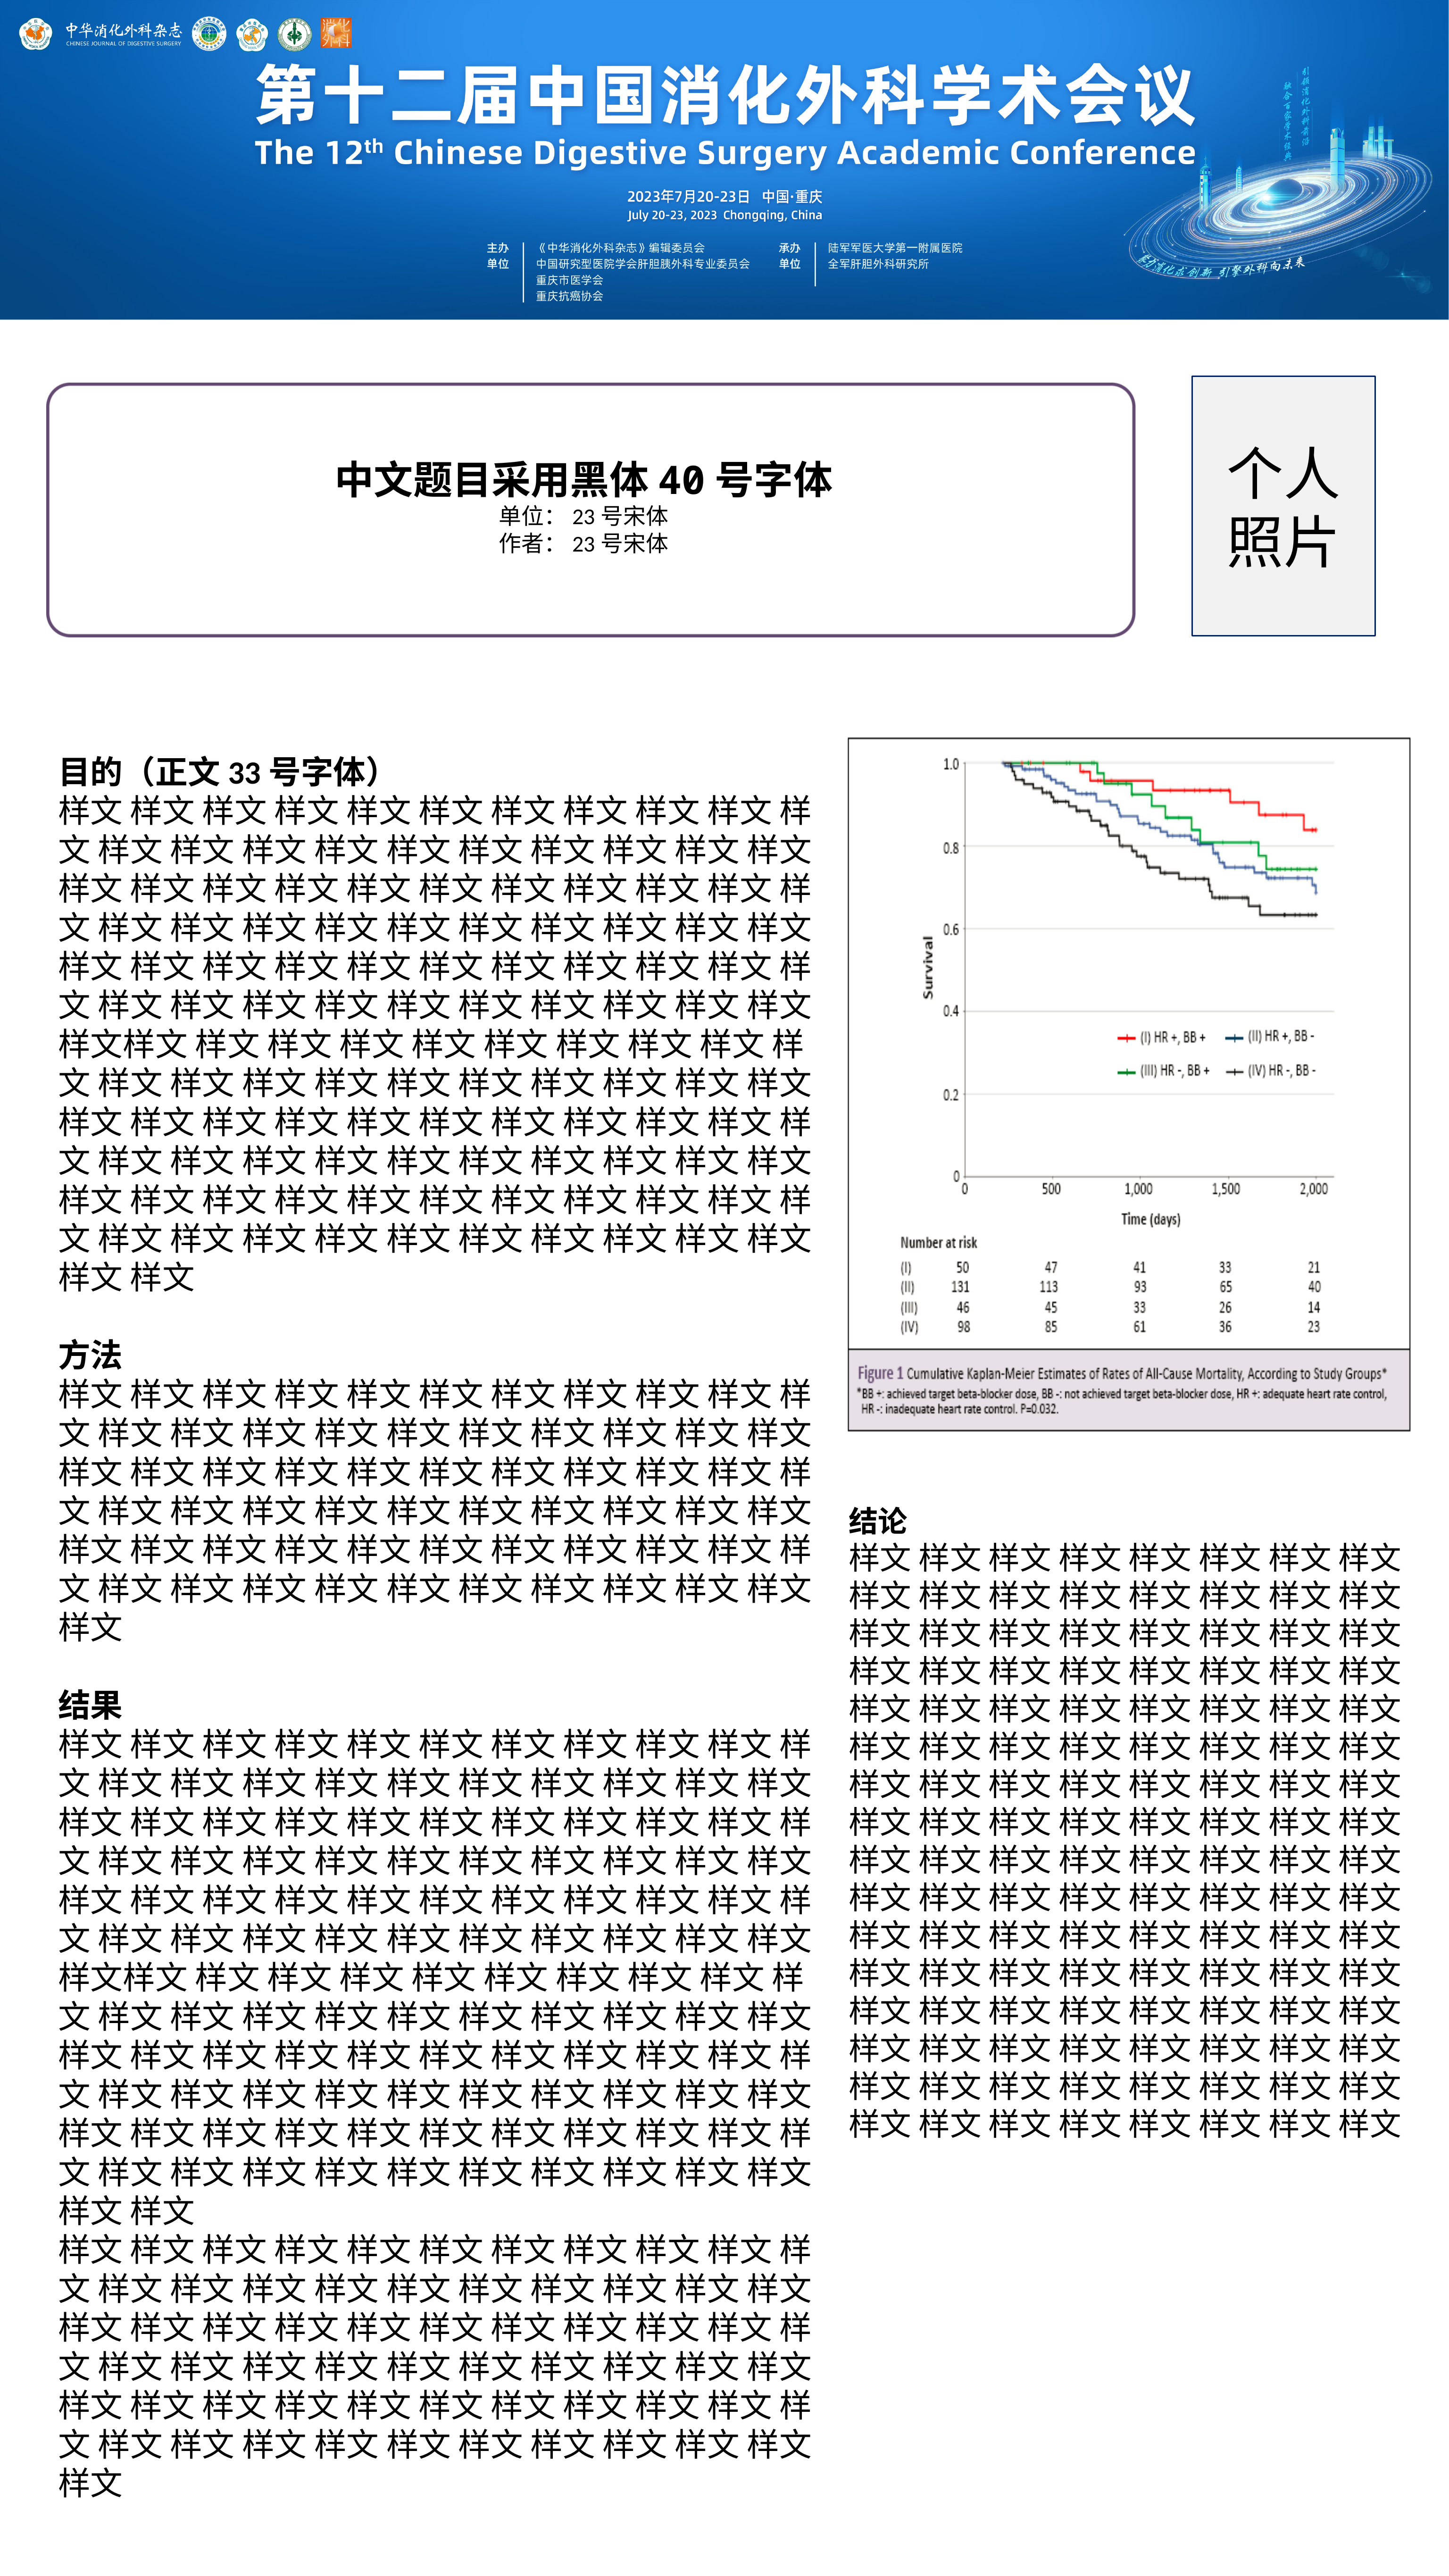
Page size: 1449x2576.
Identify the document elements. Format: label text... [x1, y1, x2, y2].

text_box 目的（正文33号字体） 样文 样文 样文 样文 样文 样文 样文 样文 样文 样文 样文 样文 样文 样文 样文 样文 样文 样文 样文 样文 样文 样文 样文 样文 样文 样文 样文 样文 样文 样文 样文 样文 样文 样文 样文 样文 样文 样文 样文 样文 样文 样文 样文 样文 样文 样文 样文 样文 样文 样文 样文 样文 样文 样文 样文 样文 样文 样文 样文 样文 样文 样文 样文 样文样文 样文 样文 样文 样文 样文 样文 样文 样文 样文 样文 样文 样文 样文 样文 样文 样文 样文 样文 样文 样文 样文 样文 样文 样文 样文 样文 样文 样文 样文 样文 样文 样文 样文 样文 样文 样文 样文 样文 样文 样文 样文 样文 样文 样文 样文 样文 样文 样文 样文 样文 样文 样文 样文 样文 样文 样文 样文 样文 样文 样文 样文 样文 样文 方法 样文 样文 样文 样文 样文 样文 样文 样文 样文 样文 样文 样文 样文 样文 样文 样文 样文 样文 样文 样文 样文 样文 样文 样文 样文 样文 样文 样文 样文 样文 样文 样文 样文 样文 样文 样文 样文 样文 样文 样文 样文 样文 样文 样文 样文 样文 样文 样文 样文 样文 样文 样文 样文 样文 样文 样文 样文 样文 样文 样文 样文 样文 样文 样文 结果 样文 样文 样文 样文 样文 样文 样文 样文 样文 样文 样文 样文 样文 样文 样文 样文 样文 样文 样文 样文 样文 样文 样文 样文 样文 样文 样文 样文 样文 样文 样文 样文 样文 样文 样文 样文 样文 样文 样文 样文 样文 样文 样文 样文 样文 样文 样文 样文 样文 样文 样文 样文 样文 样文 样文 样文 样文 样文 样文 样文 样文 样文 样文 样文样文 样文 样文 样文 样文 样文 样文 样文 样文 样文 样文 样文 样文 样文 样文 样文 样文 样文 样文 样文 样文 样文 样文 样文 样文 样文 样文 样文 样文 样文 样文 样文 样文 样文 样文 样文 样文 样文 样文 样文 样文 样文 样文 样文 样文 样文 样文 样文 样文 样文 样文 样文 样文 样文 样文 样文 样文 样文 样文 样文 样文 样文 样文 样文 样文 样文 样文 样文 样文 样文 样文 样文 样文 样文 样文 样文 样文 样文 样文 样文 样文 样文 样文 样文 样文 样文 样文 样文 样文 样文 样文 样文 样文 样文 样文 样文 样文 样文 样文 样文 样文 样文 样文 样文 样文 样文 样文 样文 样文 样文 样文 样文 样文 样文 样文 样文 样文 样文 样文 样文 样文 样文 样文 样文 样文 样文 样文 样文 [46, 745, 837, 2576]
text_box 结论 样文 样文 样文 样文 样文 样文 样文 样文 样文 样文 样文 样文 样文 样文 样文 样文 样文 样文 样文 样文 样文 样文 样文 样文 样文 样文 样文 样文 样文 样文 样文 样文 样文 样文 样文 样文 样文 样文 样文 样文 样文 样文 样文 样文 样文 样文 样文 样文 样文 样文 样文 样文 样文 样文 样文 样文 样文 样文 样文 样文 样文 样文 样文 样文 样文 样文 样文 样文 样文 样文 样文 样文 样文 样文 样文 样文 样文 样文 样文 样文 样文 样文 样文 样文 样文 样文 样文 样文 样文 样文 样文 样文 样文 样文 样文 样文 样文 样文 样文 样文 样文 样文 样文 样文 样文 样文 样文 样文 样文 样文 样文 样文 样文 样文 样文 样文 样文 样文 样文 样文 样文 样文 样文 样文 样文 样文 样文 样文 [837, 1497, 1416, 2185]
picture [0, 0, 1449, 2576]
text_box 个人照片 [1191, 376, 1376, 637]
